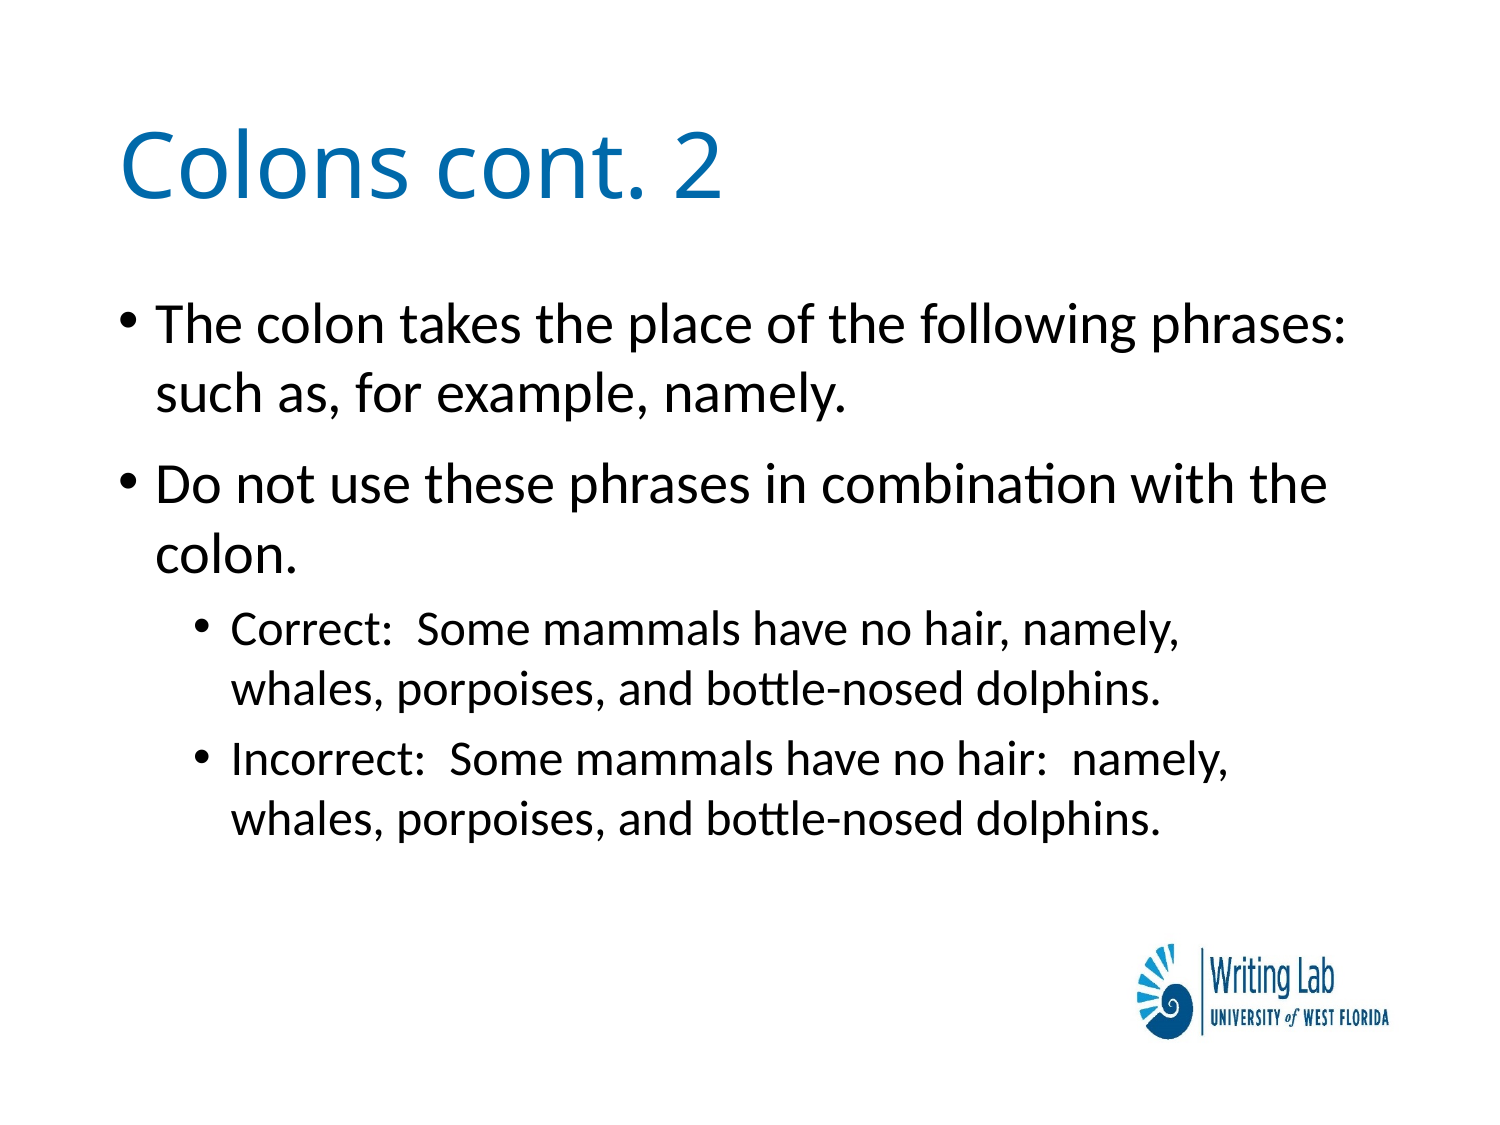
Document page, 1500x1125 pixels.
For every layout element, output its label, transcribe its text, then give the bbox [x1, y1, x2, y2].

list The colon takes the place of the following phrases: such as, for example, namely. Do not use these phrases in combination with the colon. Correct: Some mammals have no hair, namely, whales, porpoises, and bottle-nosed dolphins. Incorrect: Some mammals have no hair: namely, whales, porpoises, and bottle-nosed dolphins. [103, 277, 1397, 992]
picture [1126, 911, 1408, 1072]
title Colons cont. 2 [103, 59, 1397, 277]
